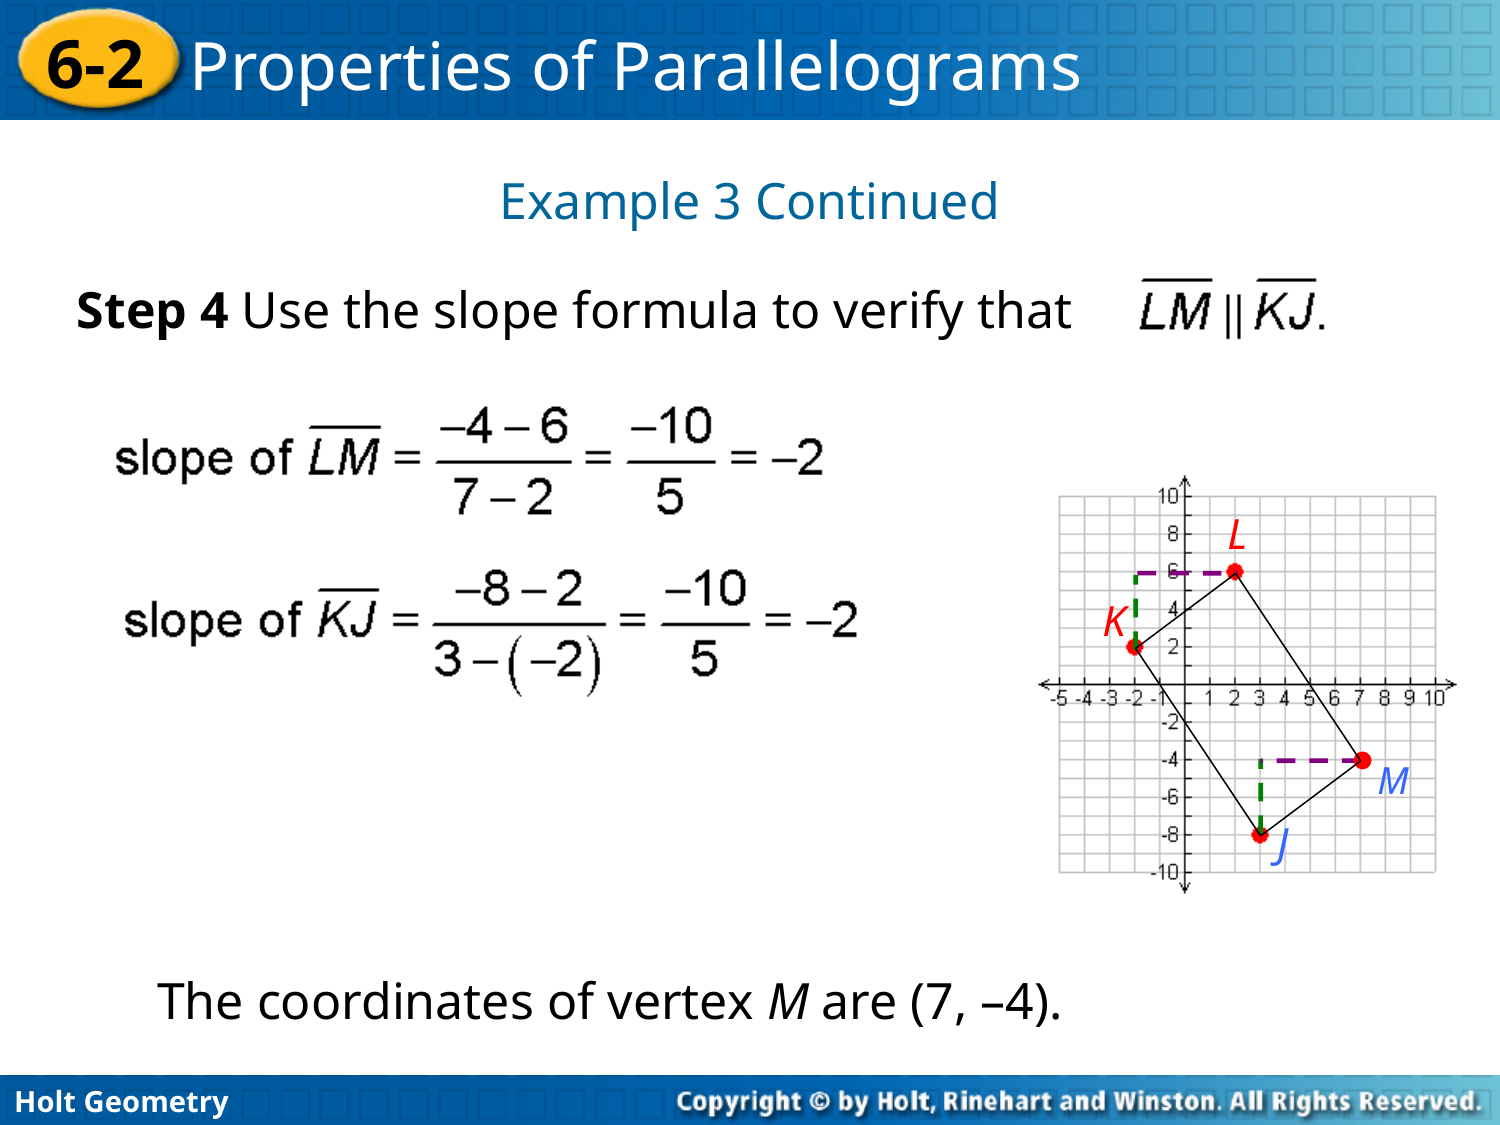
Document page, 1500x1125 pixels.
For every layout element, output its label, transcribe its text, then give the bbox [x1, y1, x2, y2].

picture [121, 562, 863, 701]
picture [0, 1075, 1500, 1125]
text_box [11, 271, 1329, 347]
picture [0, 0, 1500, 120]
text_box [1012, 437, 1500, 919]
text_box Example 3 Continued [0, 162, 1500, 238]
picture [112, 399, 827, 521]
text_box The coordinates of vertex M are (7, –4). [142, 962, 1078, 1038]
